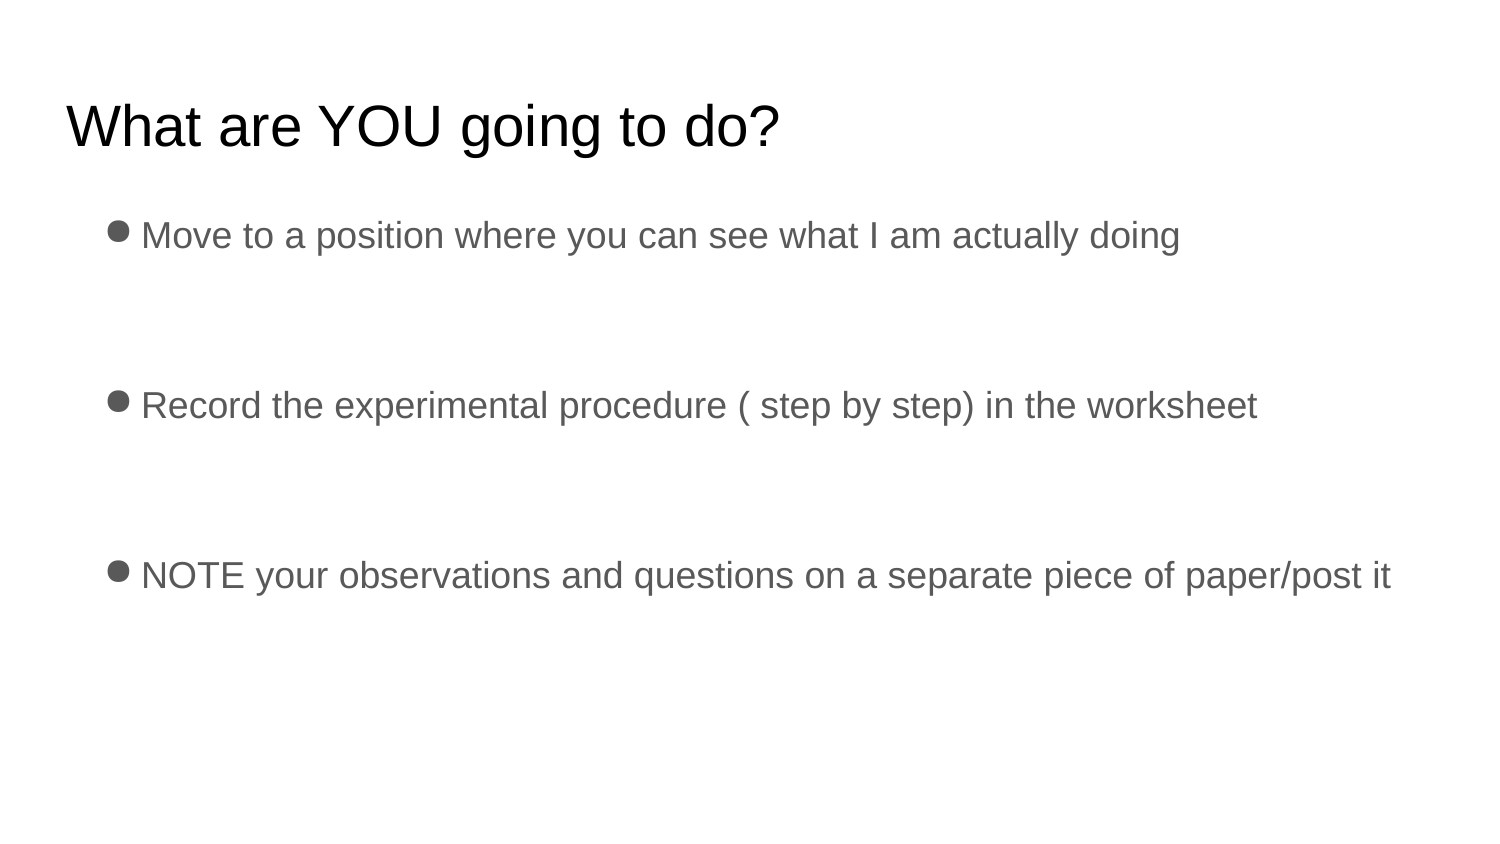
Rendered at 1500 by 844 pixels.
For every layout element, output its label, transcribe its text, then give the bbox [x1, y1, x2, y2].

list Move to a position where you can see what I am actually doing Record the experimental procedure ( step by step) in the worksheet NOTE your observations and questions on a separate piece of paper/post it [51, 189, 1449, 750]
title What are YOU going to do? [51, 72, 1449, 167]
